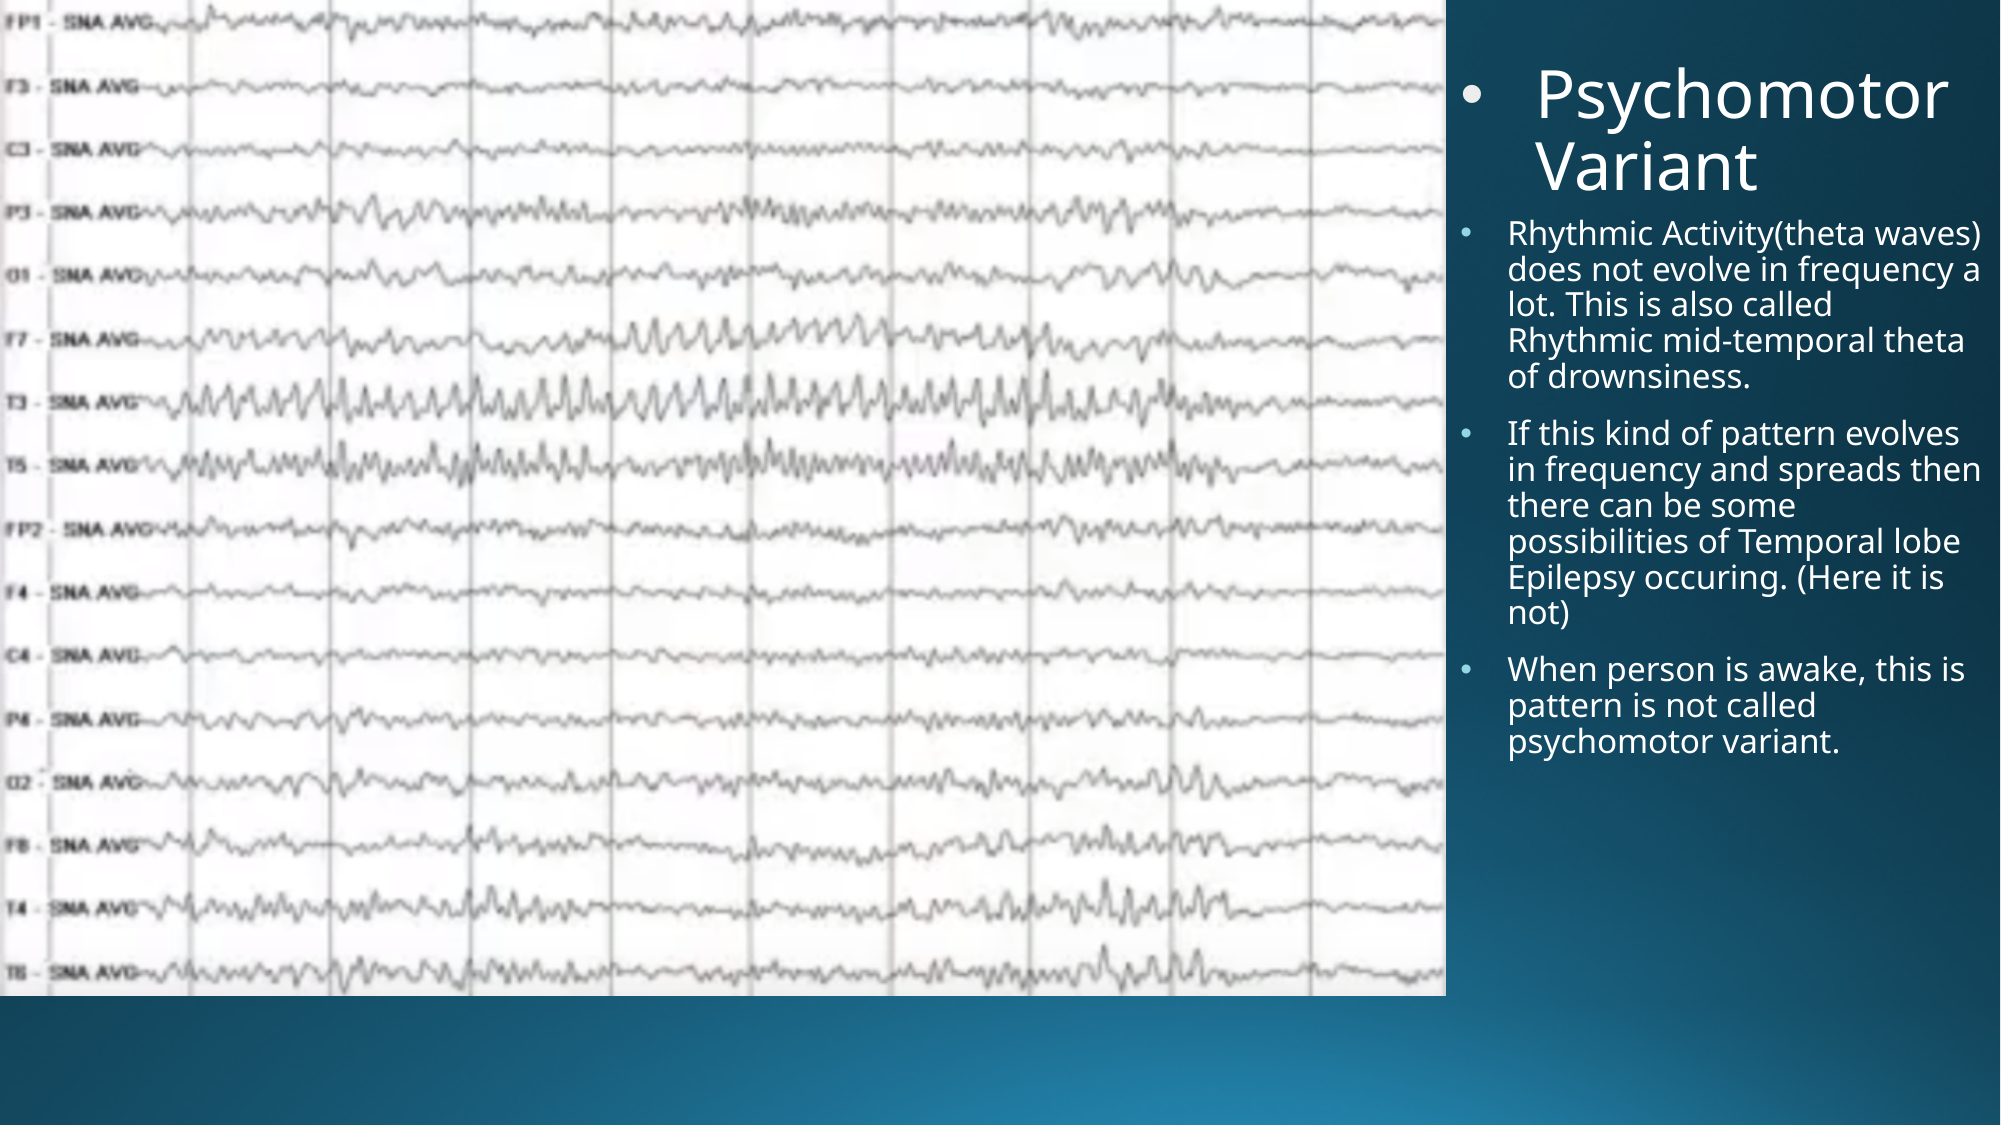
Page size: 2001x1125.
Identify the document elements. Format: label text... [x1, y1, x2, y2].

list Rhythmic Activity(theta waves) does not evolve in frequency a lot. This is also called Rhythmic mid-temporal theta of drownsiness. If this kind of pattern evolves in frequency and spreads then there can be some possibilities of Temporal lobe Epilepsy occuring. (Here it is not) When person is awake, this is pattern is not called psychomotor variant. [1445, 208, 2000, 999]
title Psychomotor Variant [1446, 0, 2000, 208]
picture [0, 0, 2001, 1125]
